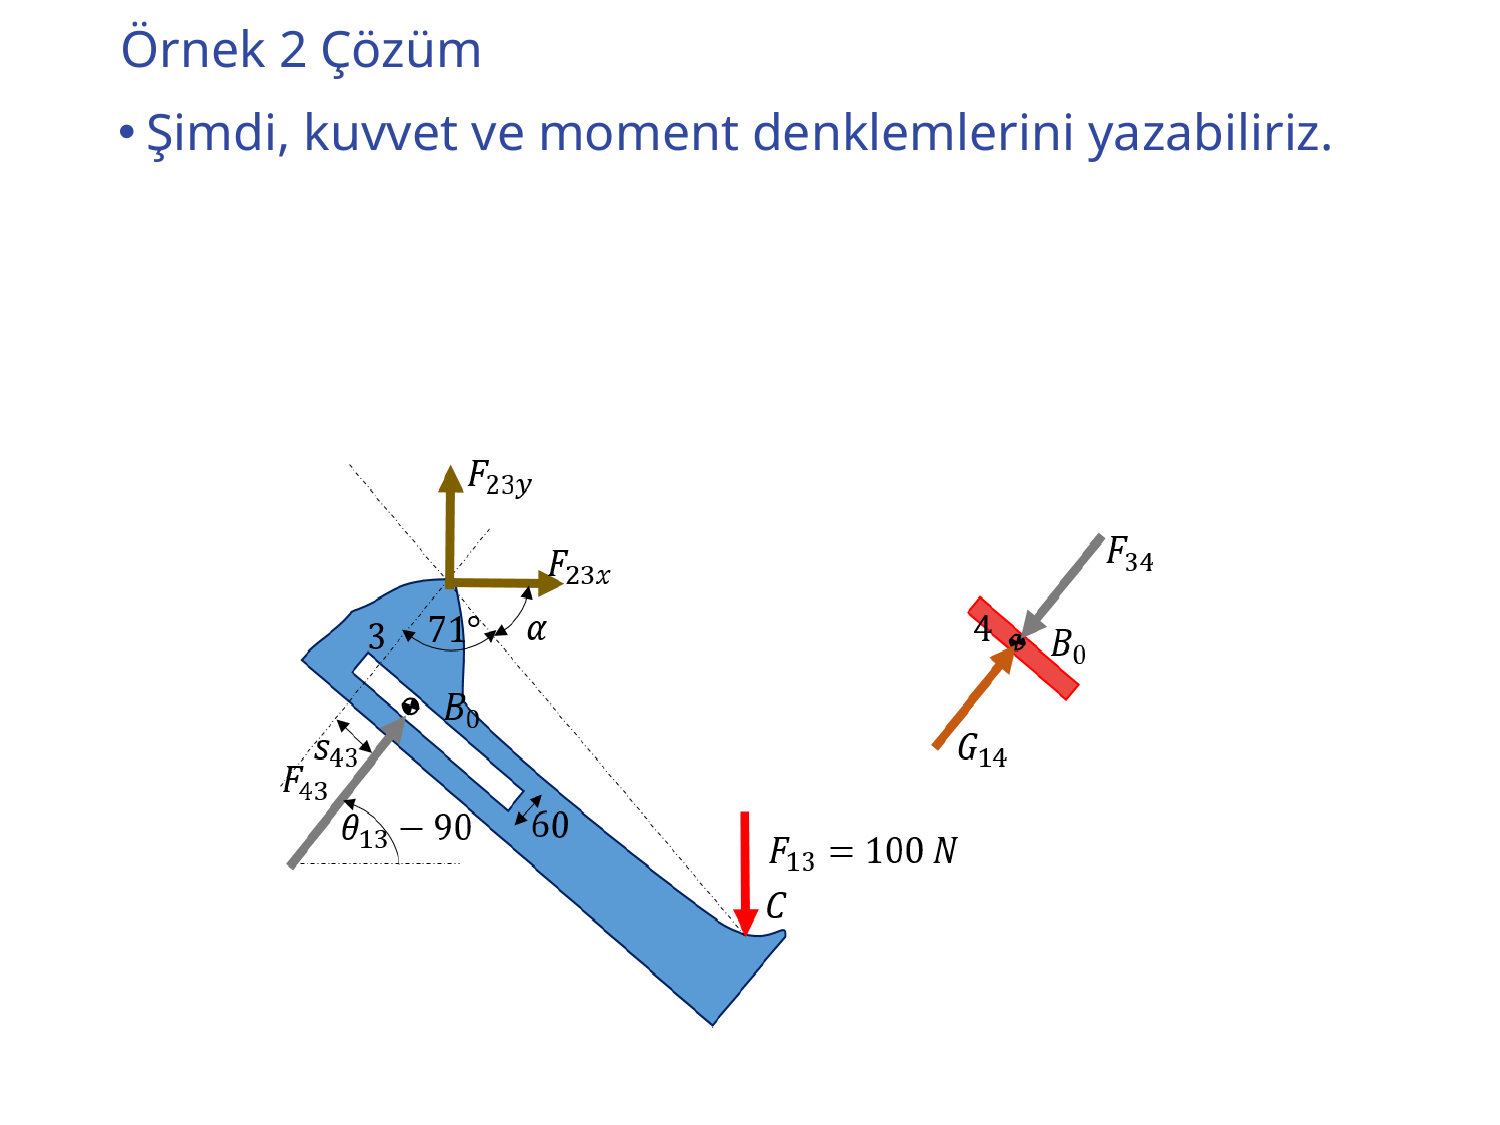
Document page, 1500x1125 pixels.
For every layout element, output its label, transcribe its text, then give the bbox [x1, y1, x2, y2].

picture [262, 437, 1174, 1029]
title Örnek 2 Çözüm [105, 12, 1400, 91]
